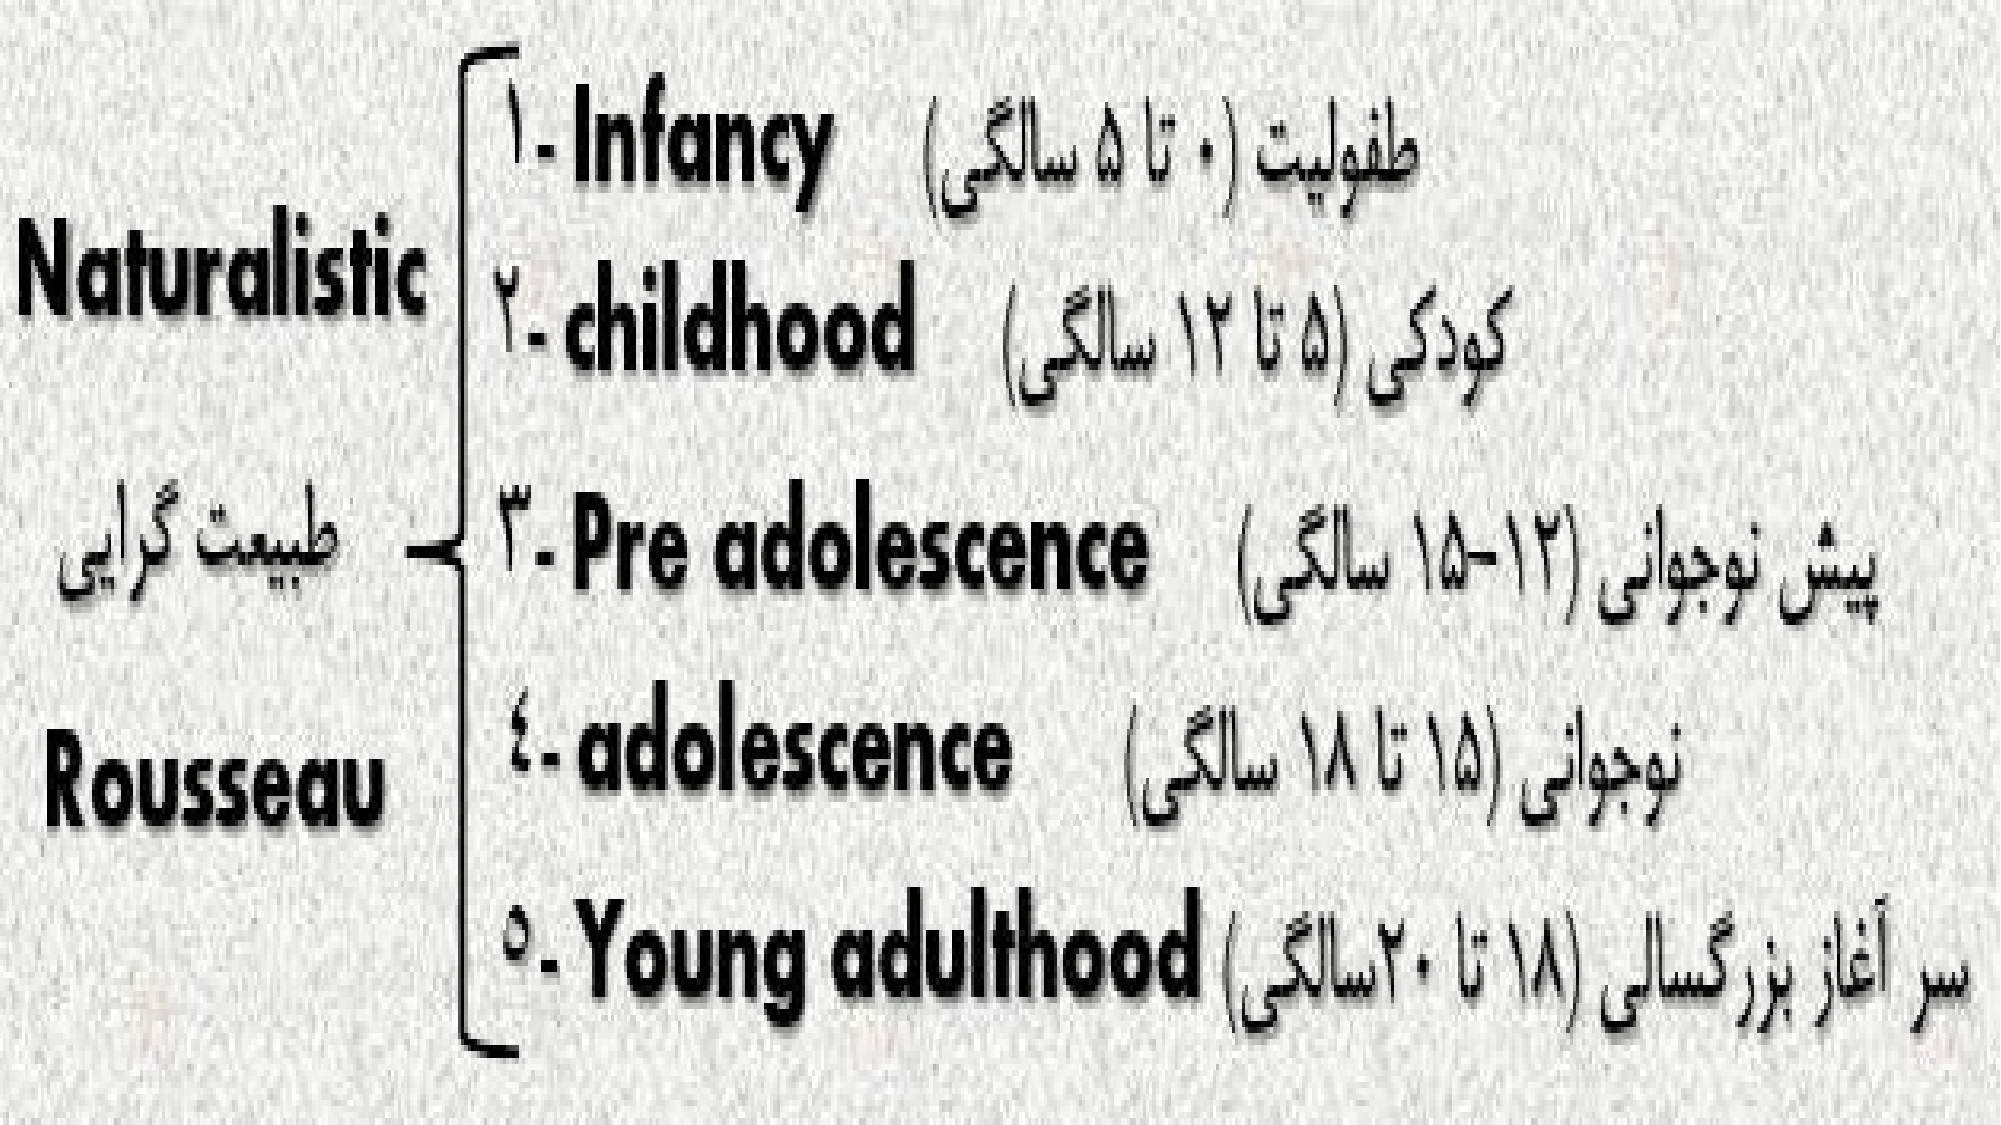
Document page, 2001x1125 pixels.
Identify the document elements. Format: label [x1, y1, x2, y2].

list [0, 0, 2000, 1125]
